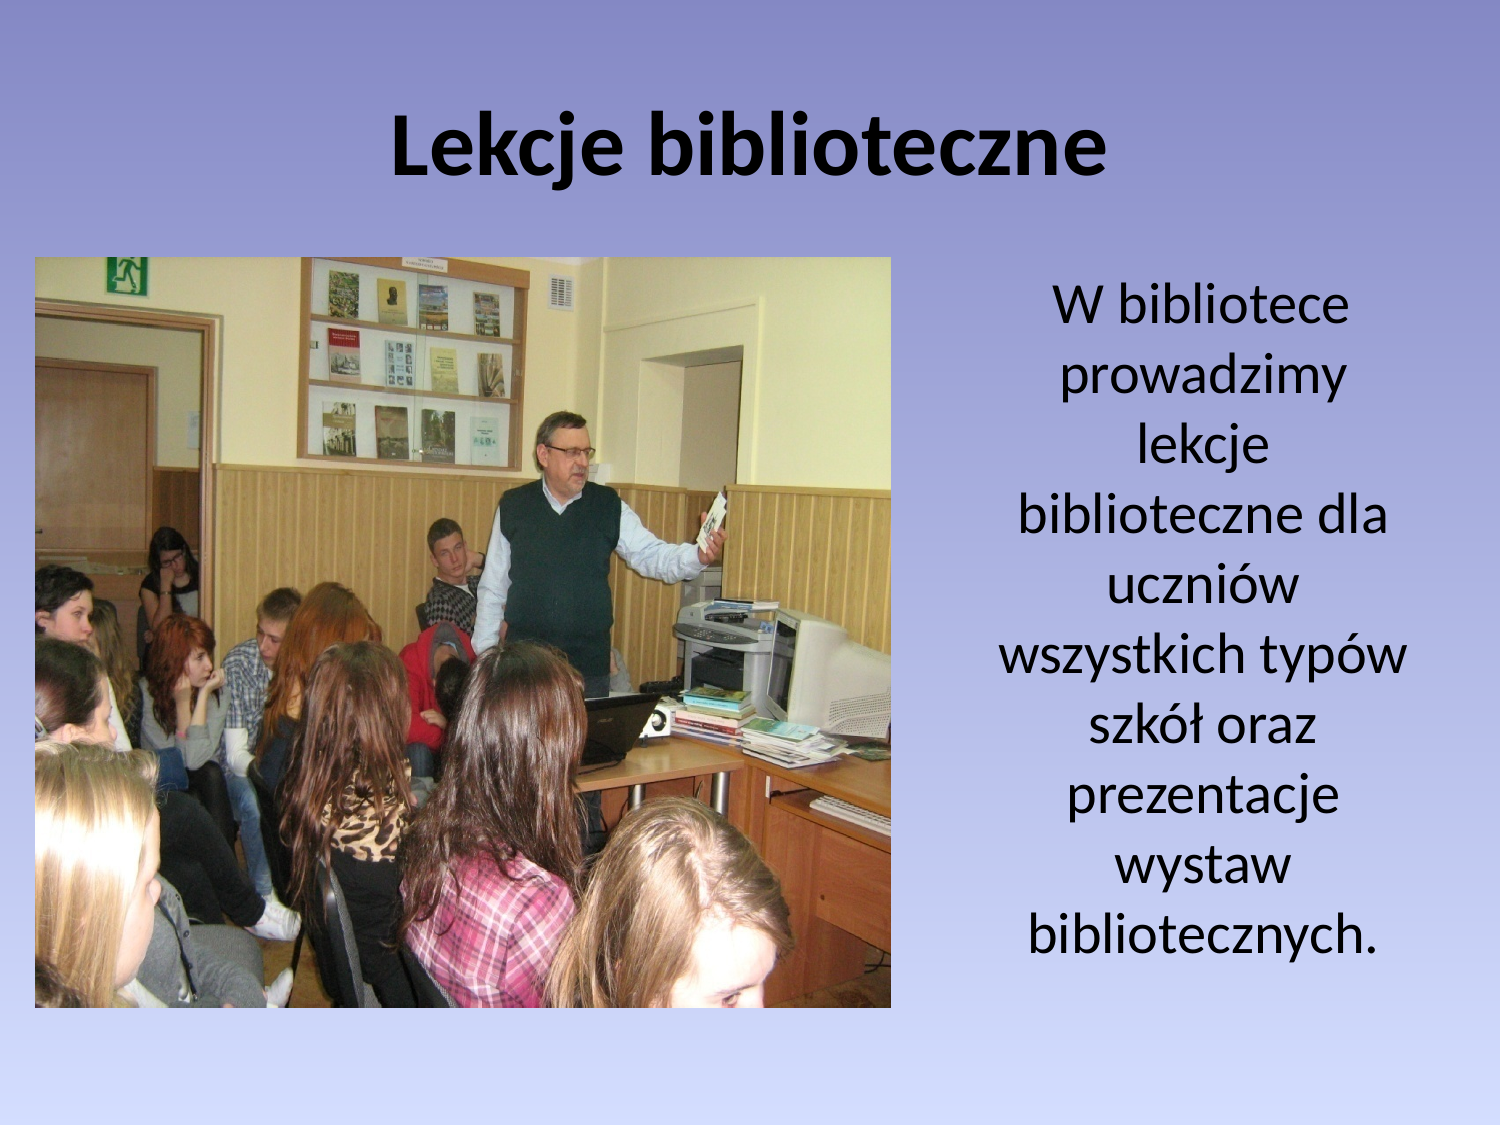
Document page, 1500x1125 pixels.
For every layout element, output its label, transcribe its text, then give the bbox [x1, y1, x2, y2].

title Lekcje biblioteczne [75, 45, 1425, 233]
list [34, 257, 891, 1008]
list W bibliotece prowadzimy lekcje biblioteczne dla uczniów wszystkich typów szkół oraz prezentacje wystaw bibliotecznych. [925, 257, 1425, 1005]
